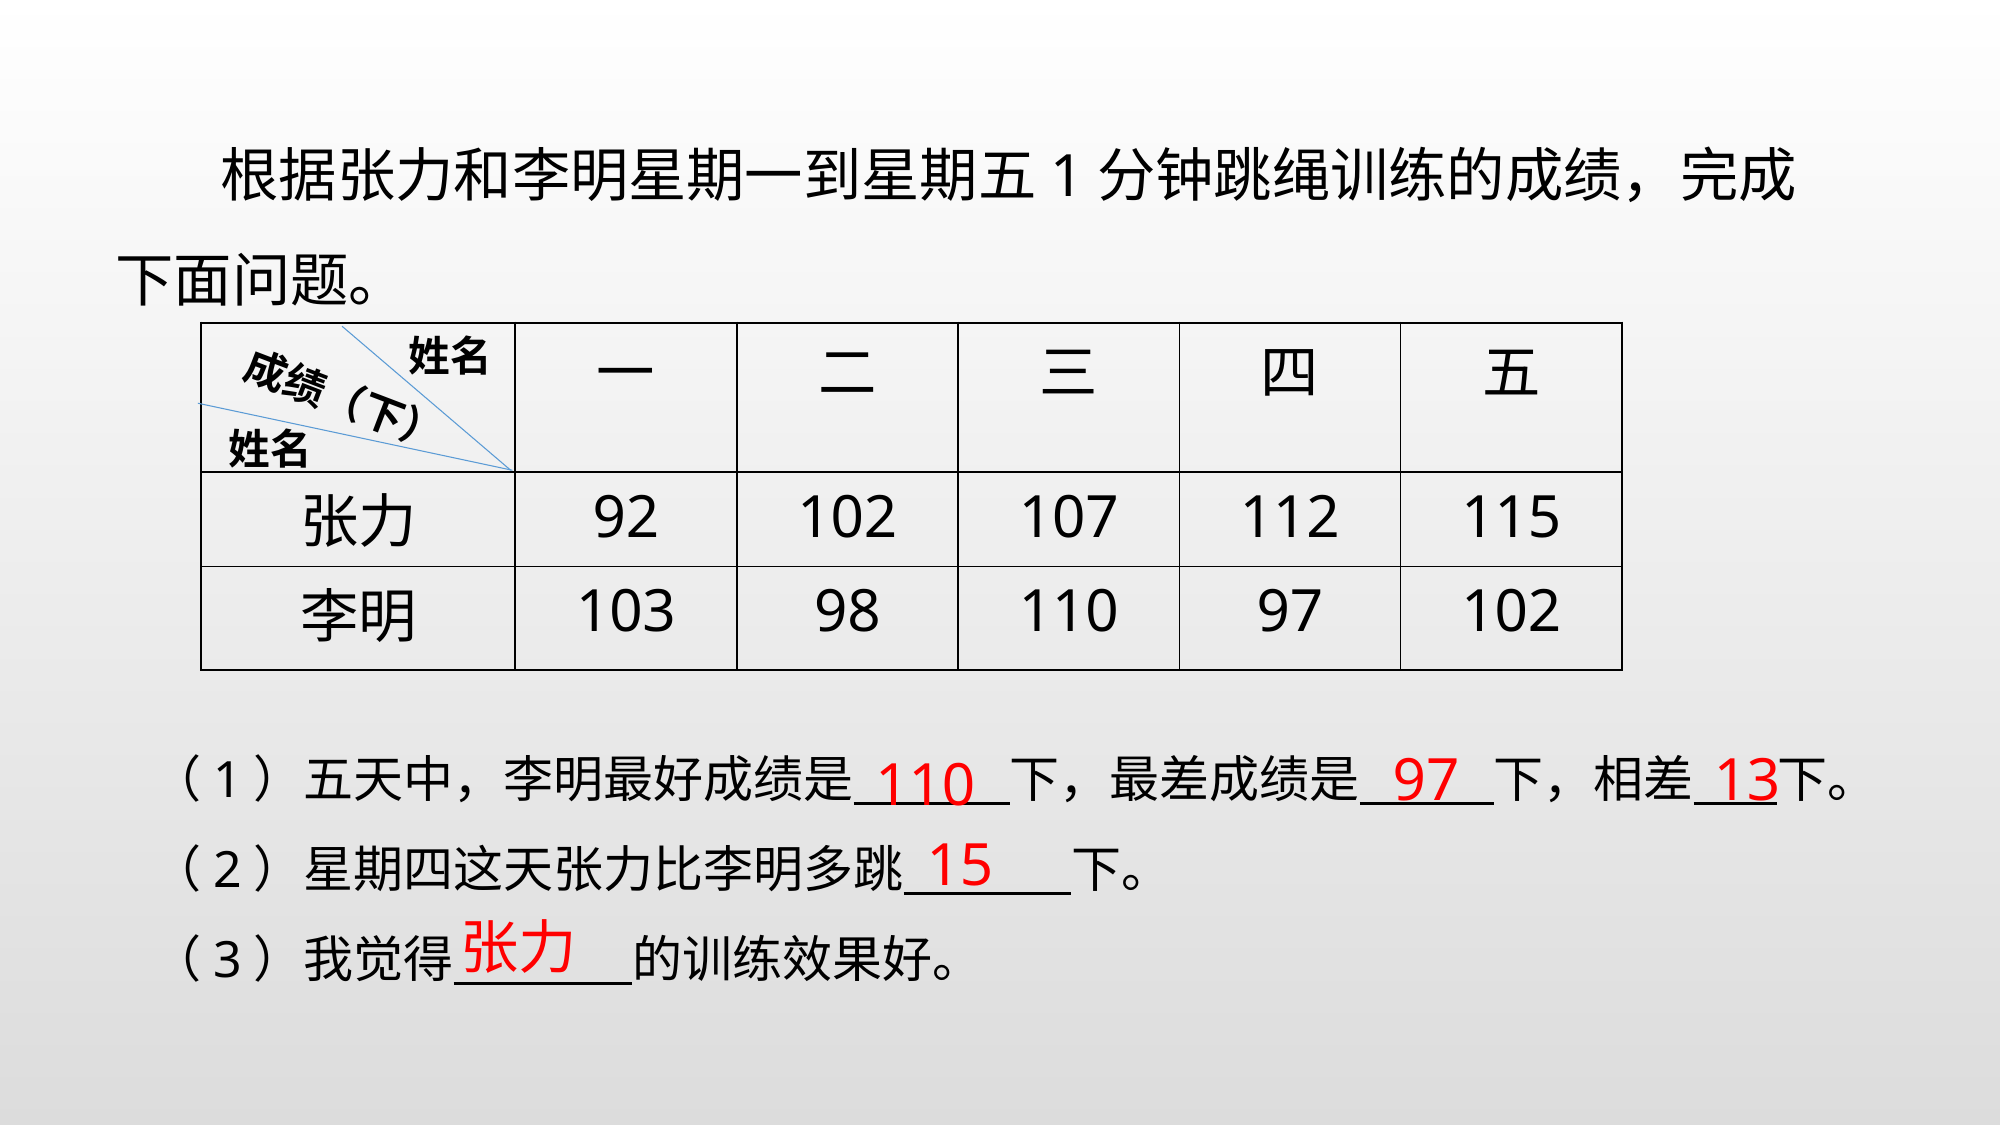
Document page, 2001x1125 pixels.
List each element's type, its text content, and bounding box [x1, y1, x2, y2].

table_cell 112 [1180, 473, 1400, 566]
text_box 根据张力和李明星期一到星期五1分钟跳绳训练的成绩，完成 下面问题。 [100, 95, 1839, 320]
table_cell 张力 [202, 473, 514, 566]
table_cell 107 [959, 473, 1179, 566]
text_box 13 [1699, 734, 1869, 820]
table_header 四 [1180, 324, 1400, 471]
table_cell 110 [959, 567, 1179, 669]
table_cell 115 [1401, 473, 1621, 566]
table_cell 98 [738, 567, 957, 669]
text_box 张力 [445, 902, 616, 988]
table_cell 103 [516, 567, 736, 669]
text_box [197, 370, 342, 471]
table_cell 92 [516, 473, 736, 566]
table_header 二 [738, 324, 957, 471]
table_header 一 [529, 324, 736, 471]
table_cell 102 [1401, 567, 1621, 669]
table_cell 李明 [202, 567, 514, 669]
text_box （1）五天中，李明最好成绩是 下，最差成绩是 下，相差 下。 （2）星期四这天张力比李明多跳 下。 （3）我觉得 的训练效果好。 [136, 685, 2000, 996]
table_cell 97 [1180, 567, 1400, 669]
text_box 97 [1377, 734, 1548, 820]
text_box 110 [860, 740, 1031, 825]
table_header 三 [959, 324, 1179, 471]
text_box 姓名 [213, 471, 349, 480]
table_cell 102 [738, 473, 957, 566]
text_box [342, 322, 529, 471]
table_header [202, 324, 342, 370]
text_box 15 [911, 819, 1082, 905]
table_header 五 [1401, 324, 1621, 471]
